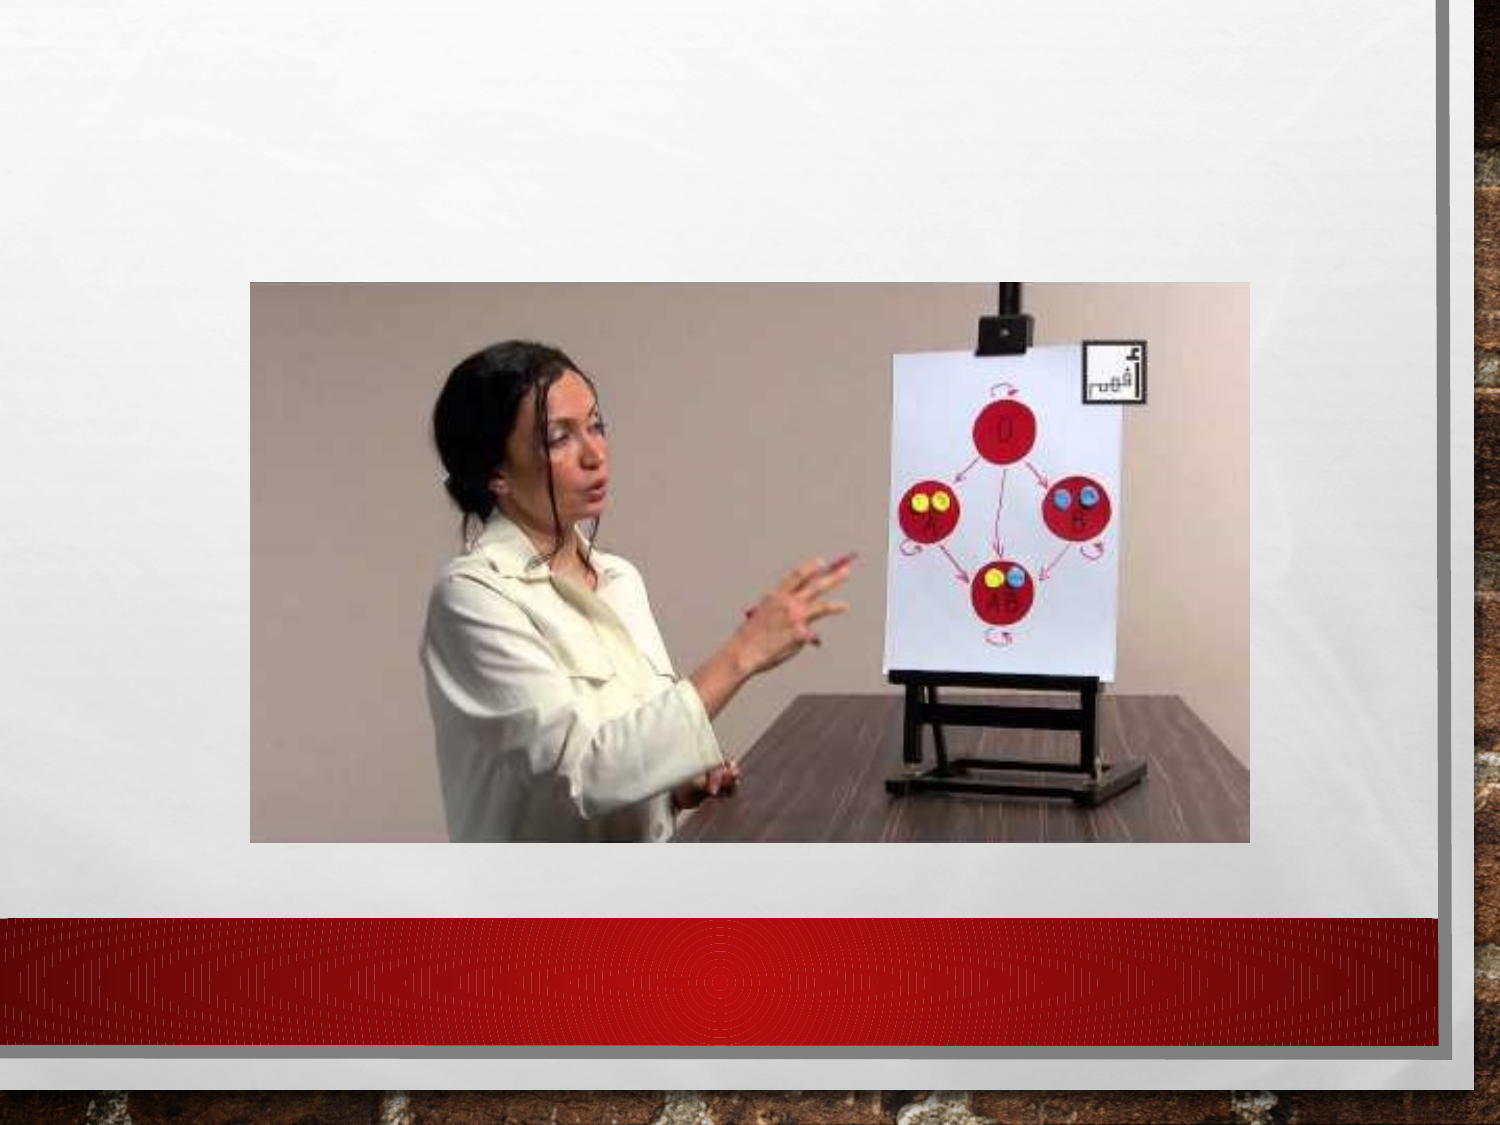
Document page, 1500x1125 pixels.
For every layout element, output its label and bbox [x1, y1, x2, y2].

picture [0, 0, 1500, 1125]
text_box [249, 281, 1251, 844]
